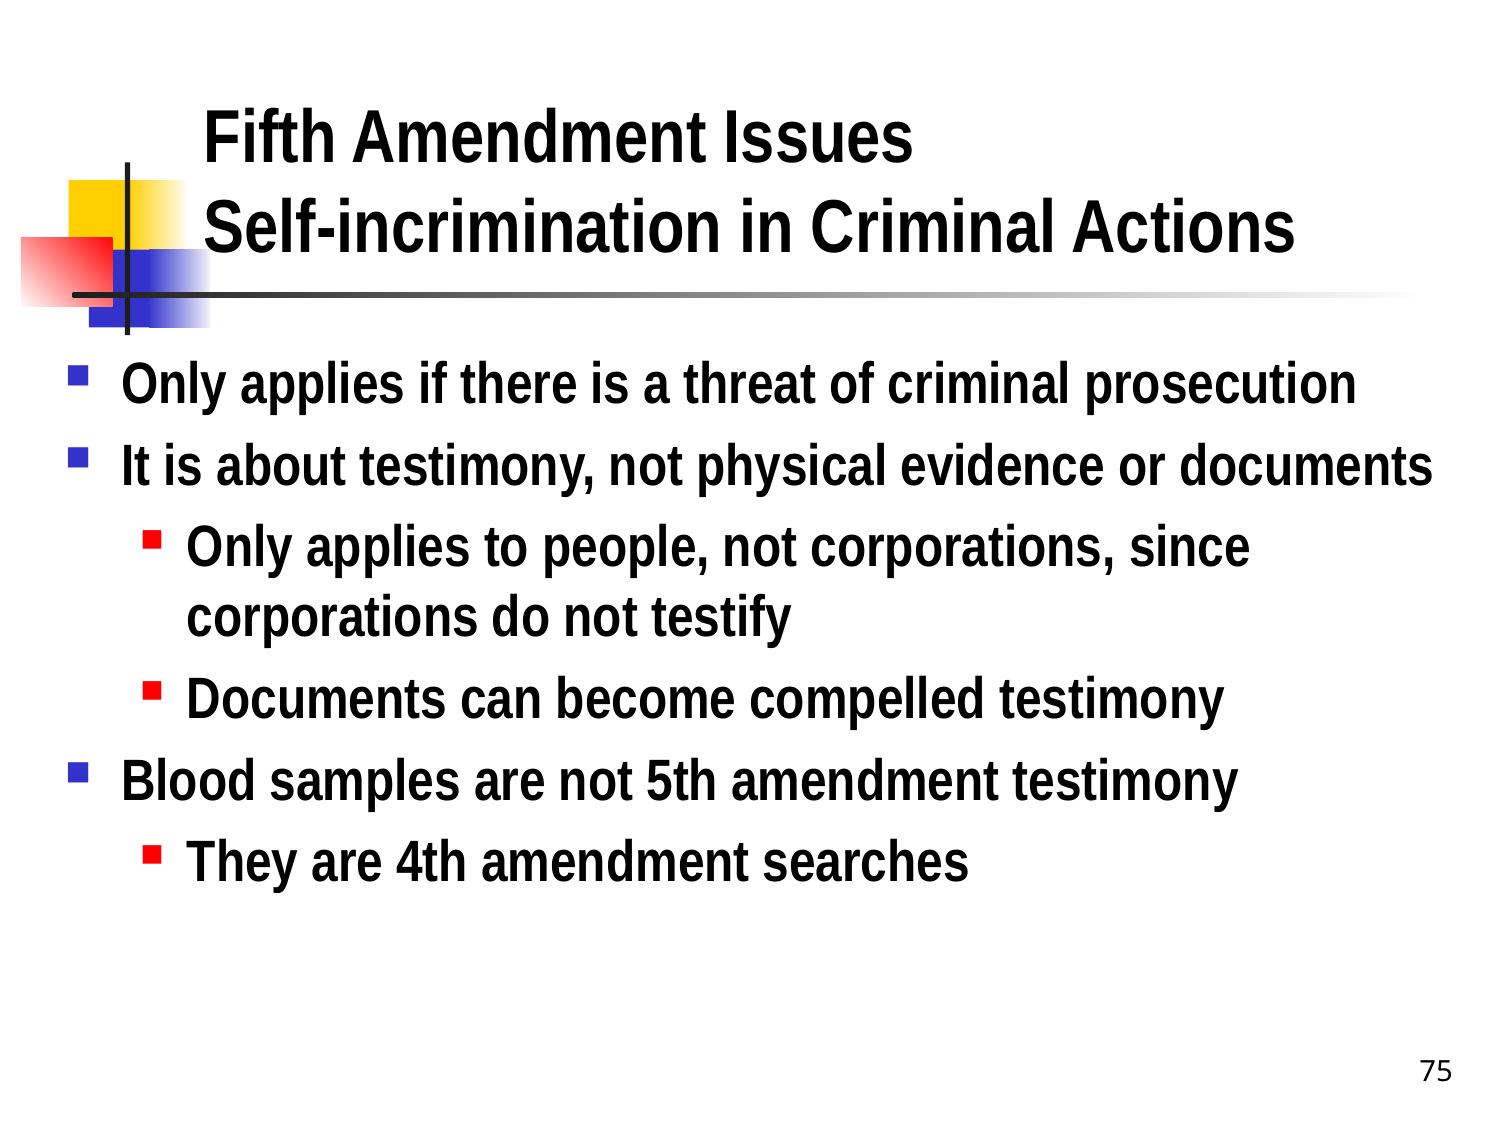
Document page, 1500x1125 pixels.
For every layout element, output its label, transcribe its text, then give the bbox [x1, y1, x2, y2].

list Only applies if there is a threat of criminal prosecution It is about testimony, not physical evidence or documents Only applies to people, not corporations, since corporations do not testify Documents can become compelled testimony Blood samples are not 5th amendment testimony They are 4th amendment searches [50, 337, 1450, 1075]
slide_number 75 [1155, 1024, 1468, 1100]
title Fifth Amendment Issues Self-incrimination in Criminal Actions [188, 35, 1468, 275]
